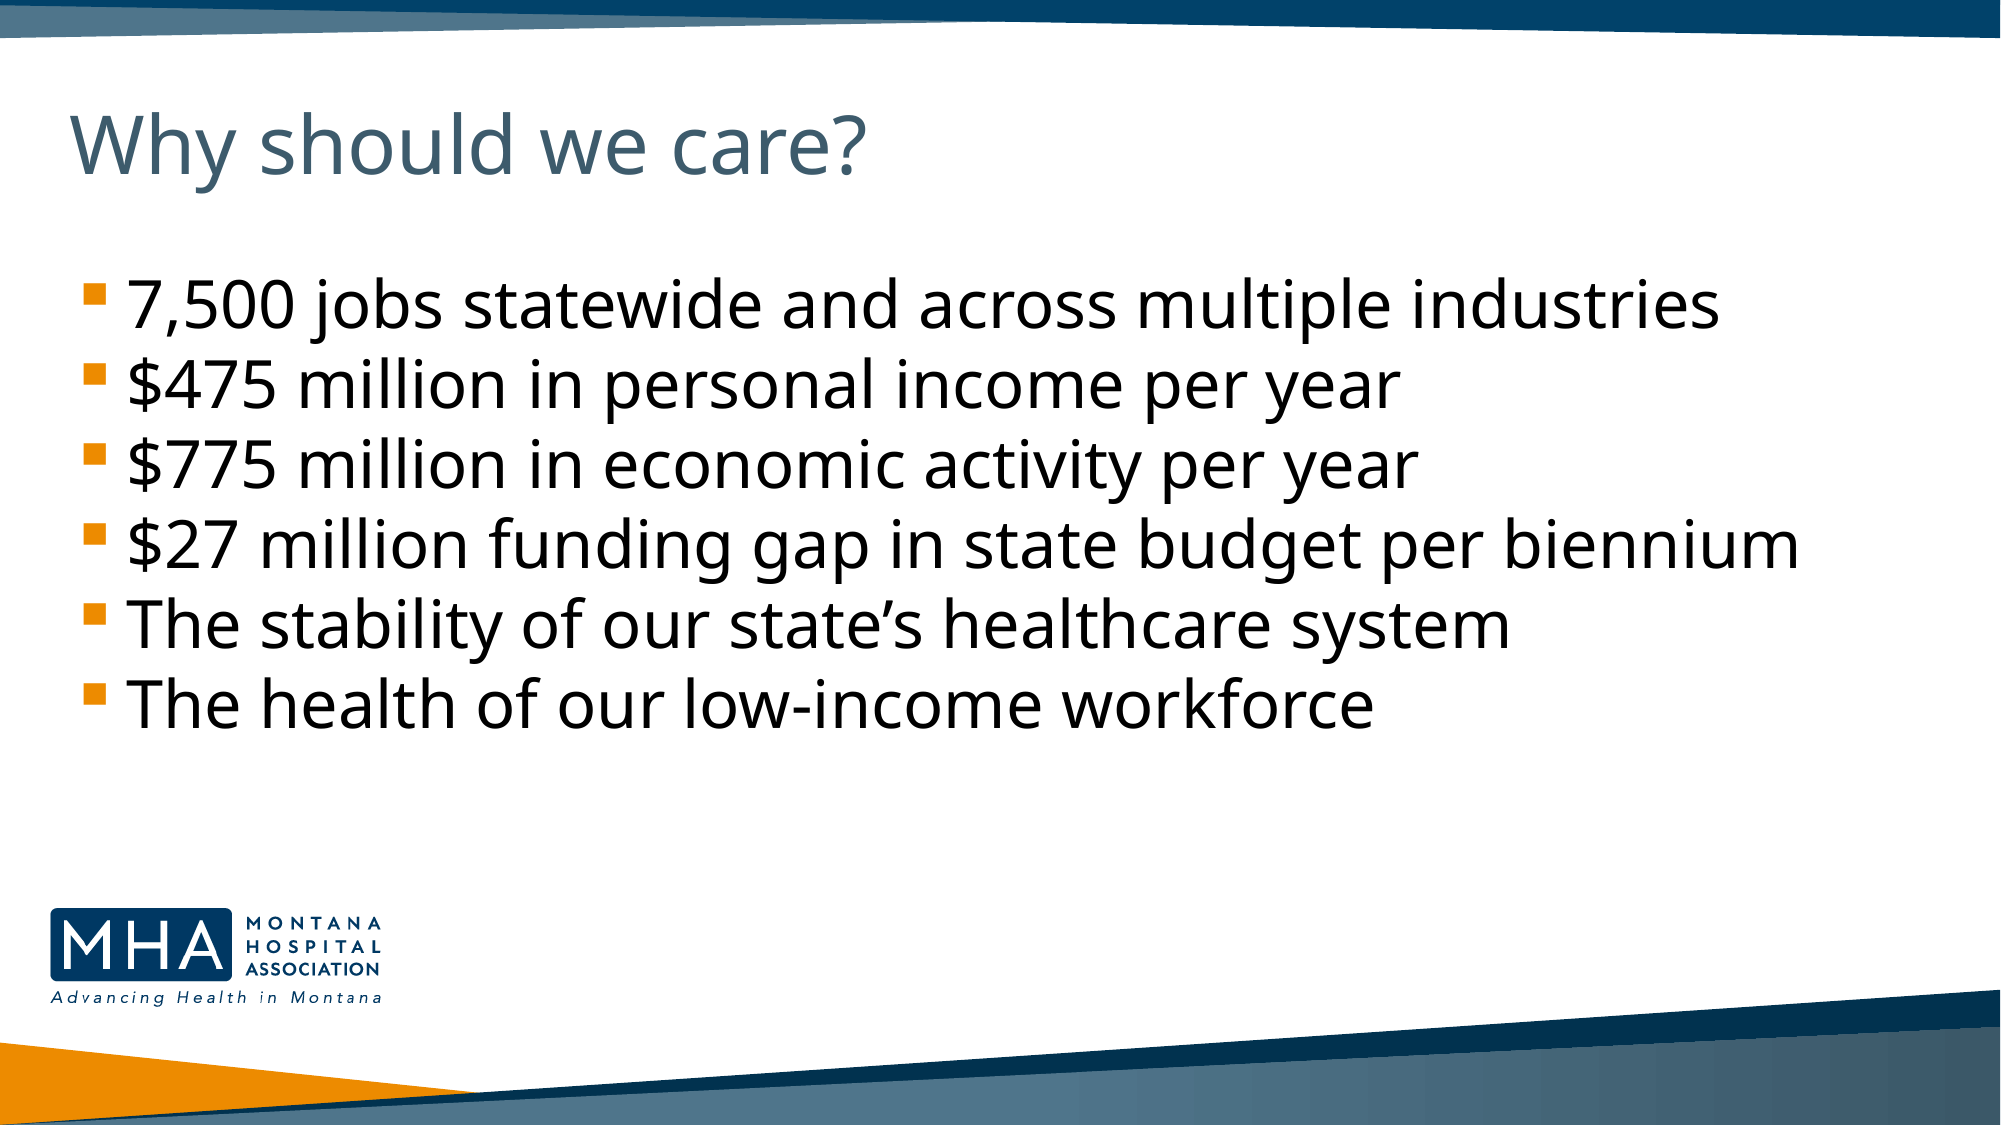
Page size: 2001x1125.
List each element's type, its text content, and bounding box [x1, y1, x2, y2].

text_box 7,500 jobs statewide and across multiple industries $475 million in personal income per year $775 million in economic activity per year $27 million funding gap in state budget per biennium The stability of our state’s healthcare system The health of our low-income workforce [62, 254, 1854, 749]
picture [41, 898, 393, 1013]
title Why should we care? [61, 84, 1788, 211]
